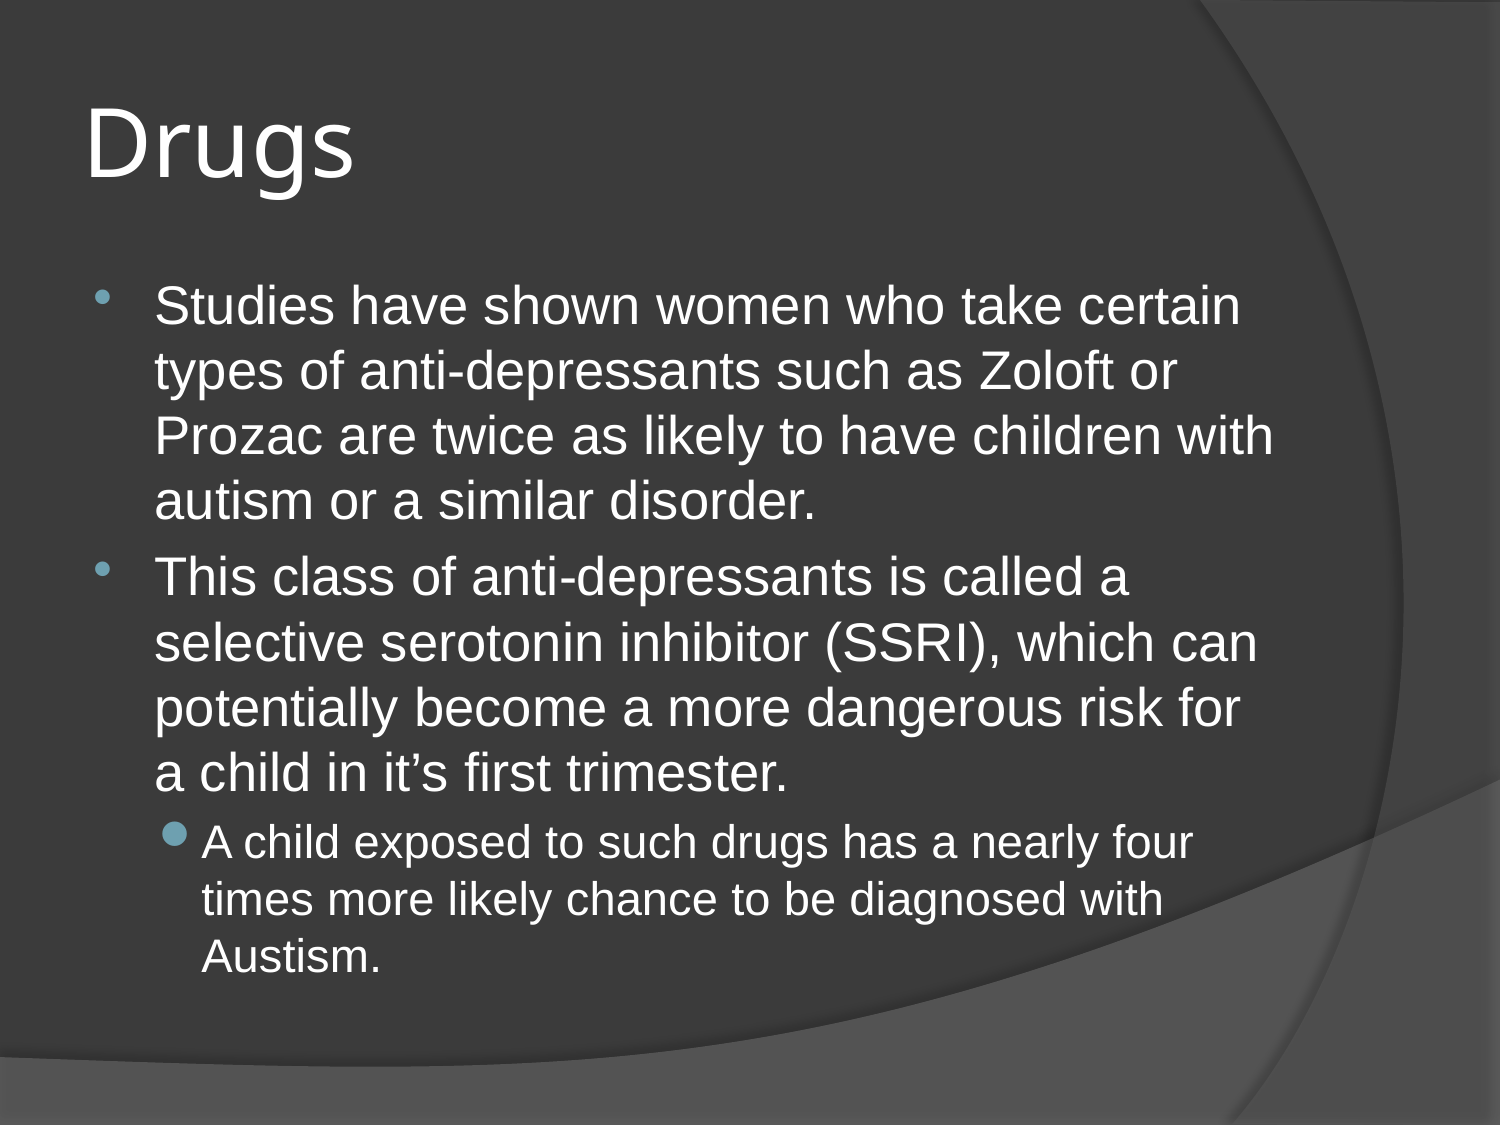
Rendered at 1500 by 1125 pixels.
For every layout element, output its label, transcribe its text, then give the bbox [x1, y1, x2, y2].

title Drugs [75, 45, 1300, 233]
list Studies have shown women who take certain types of anti-depressants such as Zoloft or Prozac are twice as likely to have children with autism or a similar disorder. This class of anti-depressants is called a selective serotonin inhibitor (SSRI), which can potentially become a more dangerous risk for a child in it’s first trimester. A child exposed to such drugs has a nearly four times more likely chance to be diagnosed with Austism. [75, 262, 1300, 1005]
